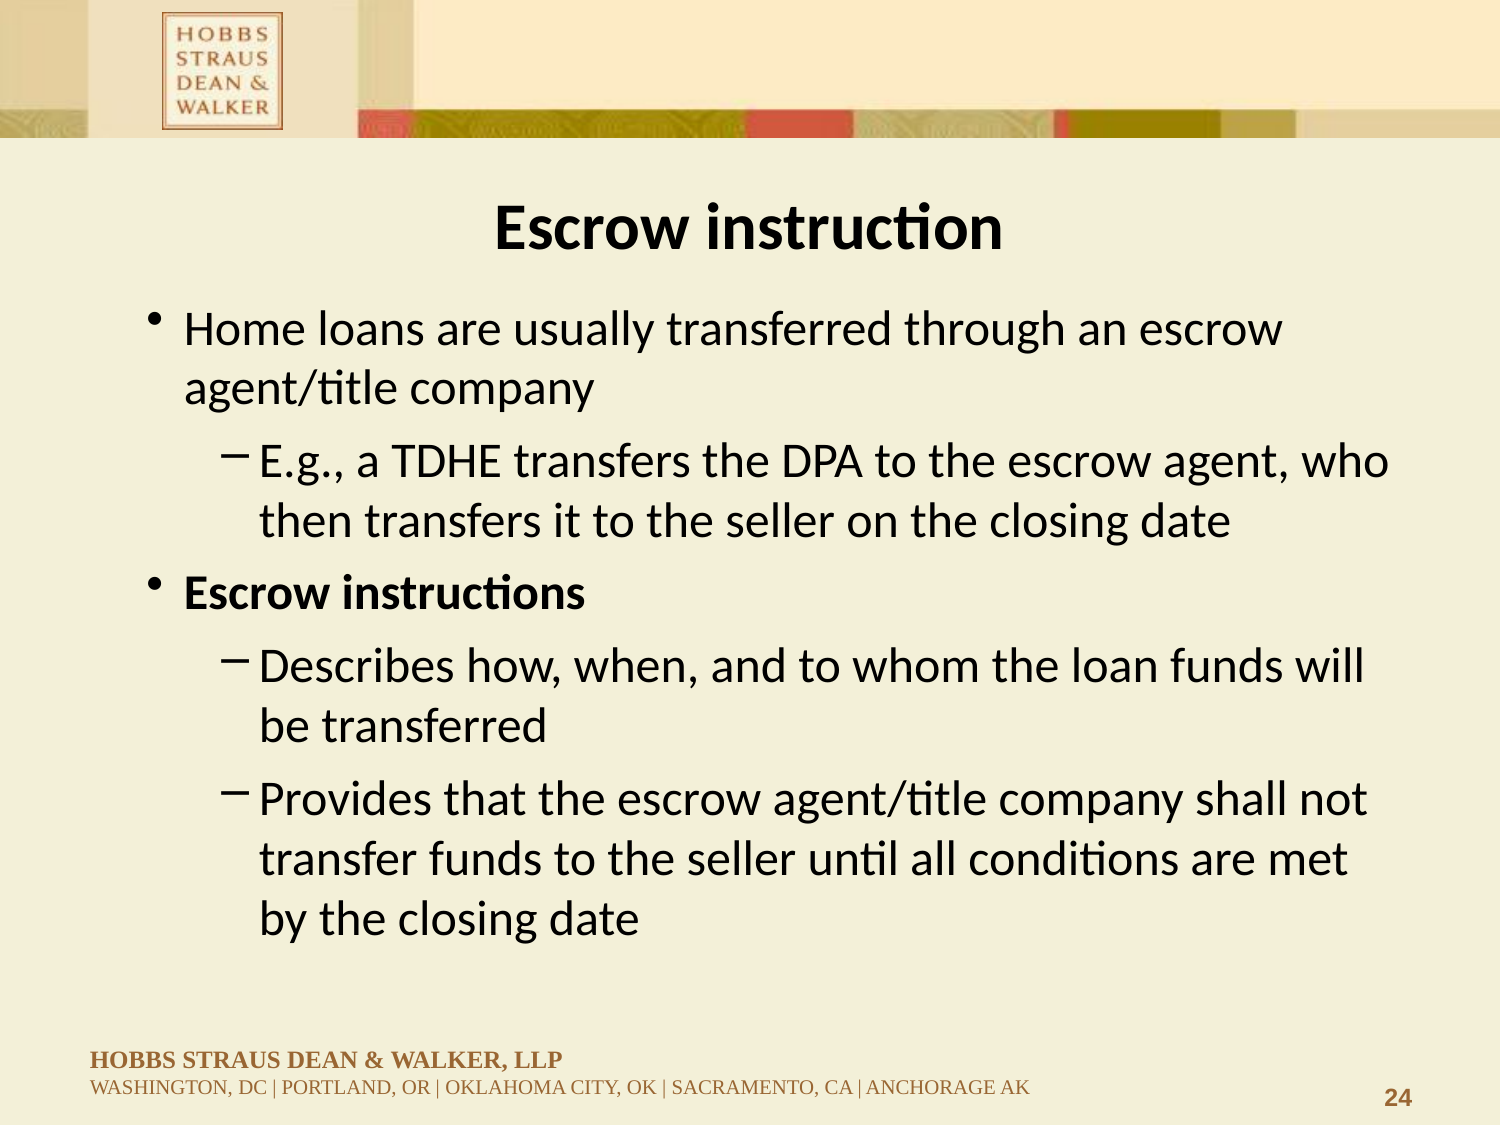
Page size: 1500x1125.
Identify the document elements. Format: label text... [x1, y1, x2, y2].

list Home loans are usually transferred through an escrow agent/title company E.g., a TDHE transfers the DPA to the escrow agent, who then transfers it to the seller on the closing date Escrow instructions Describes how, when, and to whom the loan funds will be transferred Provides that the escrow agent/title company shall not transfer funds to the seller until all conditions are met by the closing date [0, 287, 1419, 980]
title Escrow instruction [75, 186, 1425, 339]
picture [0, 0, 1500, 138]
